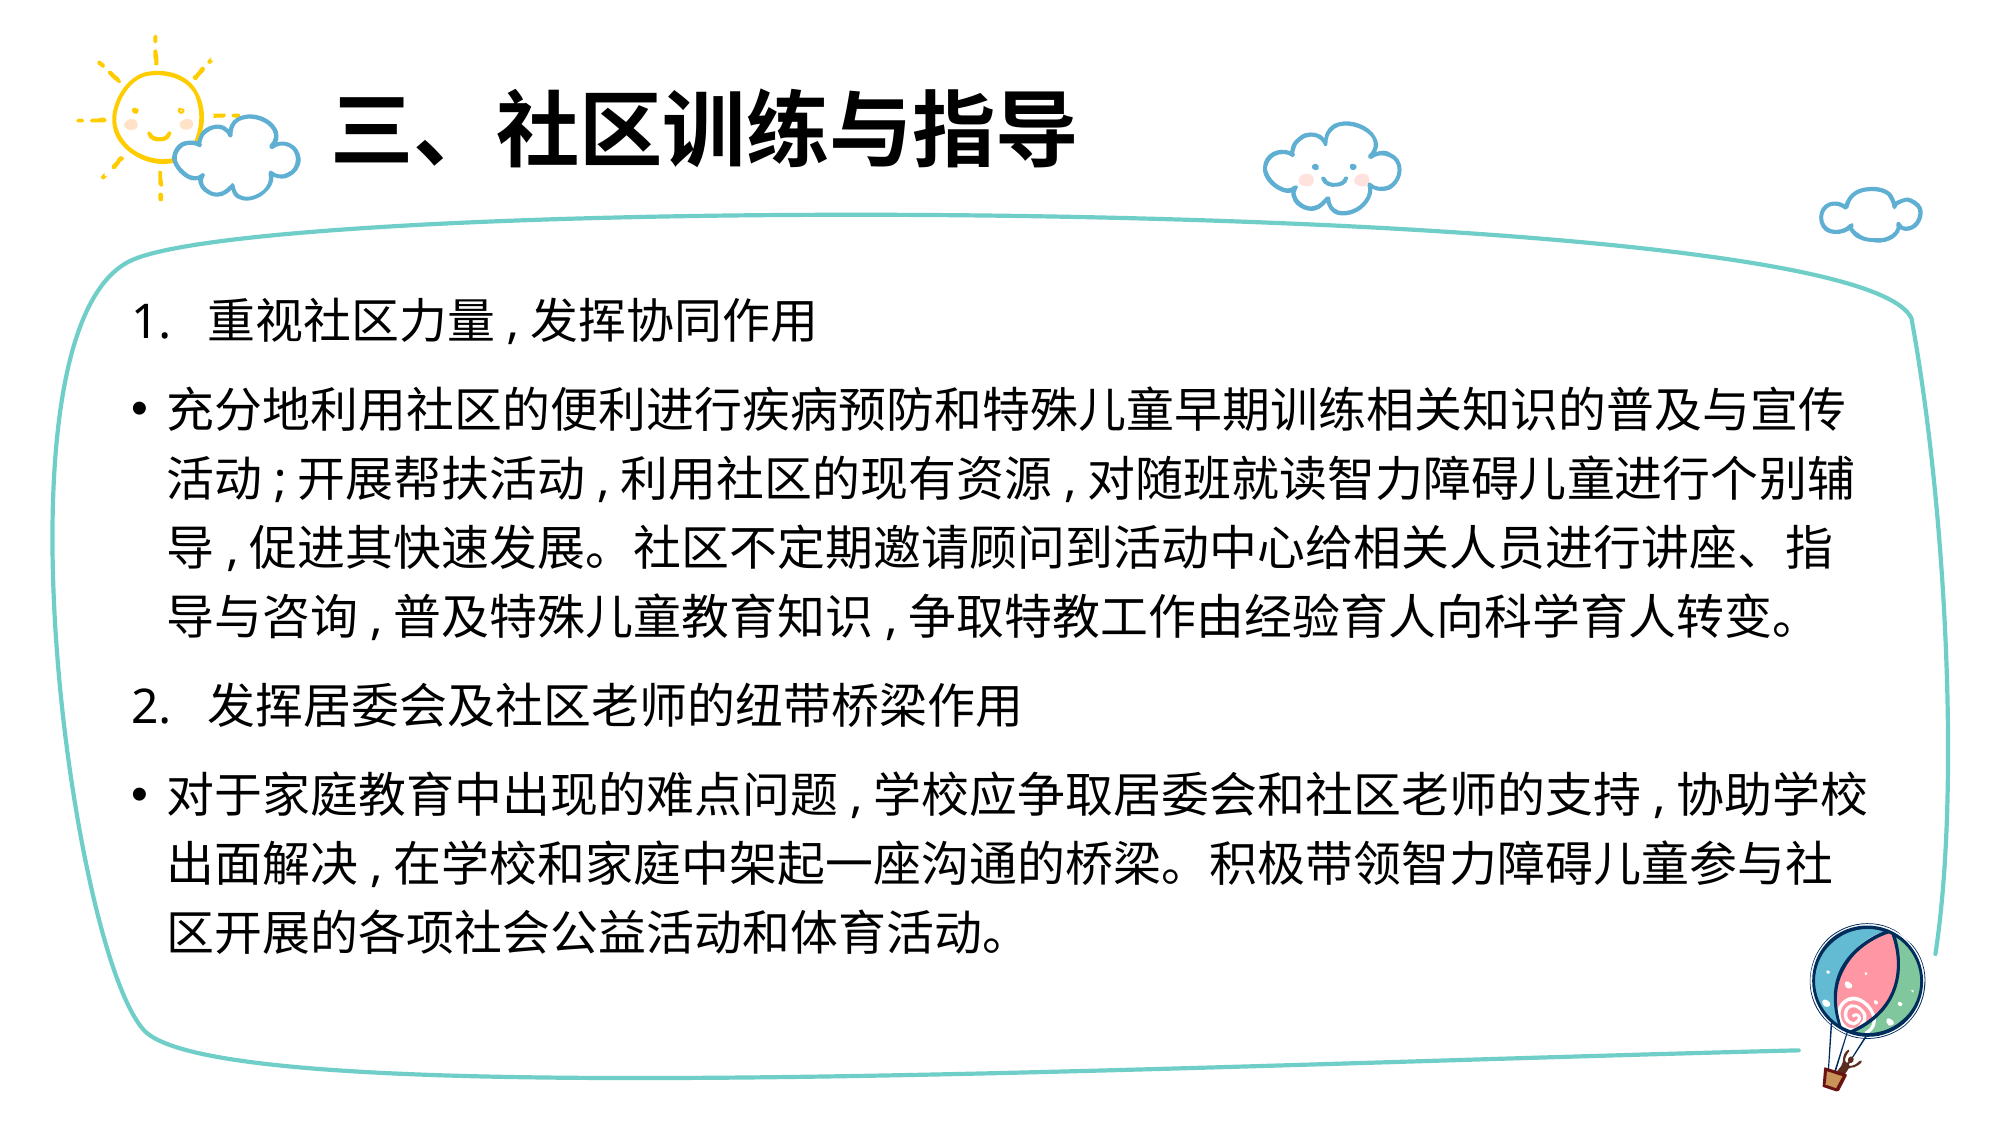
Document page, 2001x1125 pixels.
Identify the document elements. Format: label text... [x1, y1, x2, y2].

title 三、社区训练与指导 [315, 63, 1553, 204]
list 1. 重视社区力量,发挥协同作用 充分地利用社区的便利进行疾病预防和特殊儿童早期训练相关知识的普及与宣传活动;开展帮扶活动,利用社区的现有资源,对随班就读智力障碍儿童进行个别辅导,促进其快速发展。社区不定期邀请顾问到活动中心给相关人员进行讲座、指导与咨询,普及特殊儿童教育知识,争取特教工作由经验育人向科学育人转变。 2. 发挥居委会及社区老师的纽带桥梁作用 对于家庭教育中出现的难点问题,学校应争取居委会和社区老师的支持,协助学校出面解决,在学校和家庭中架起一座沟通的桥梁。积极带领智力障碍儿童参与社区开展的各项社会公益活动和体育活动。 [115, 271, 1884, 1011]
